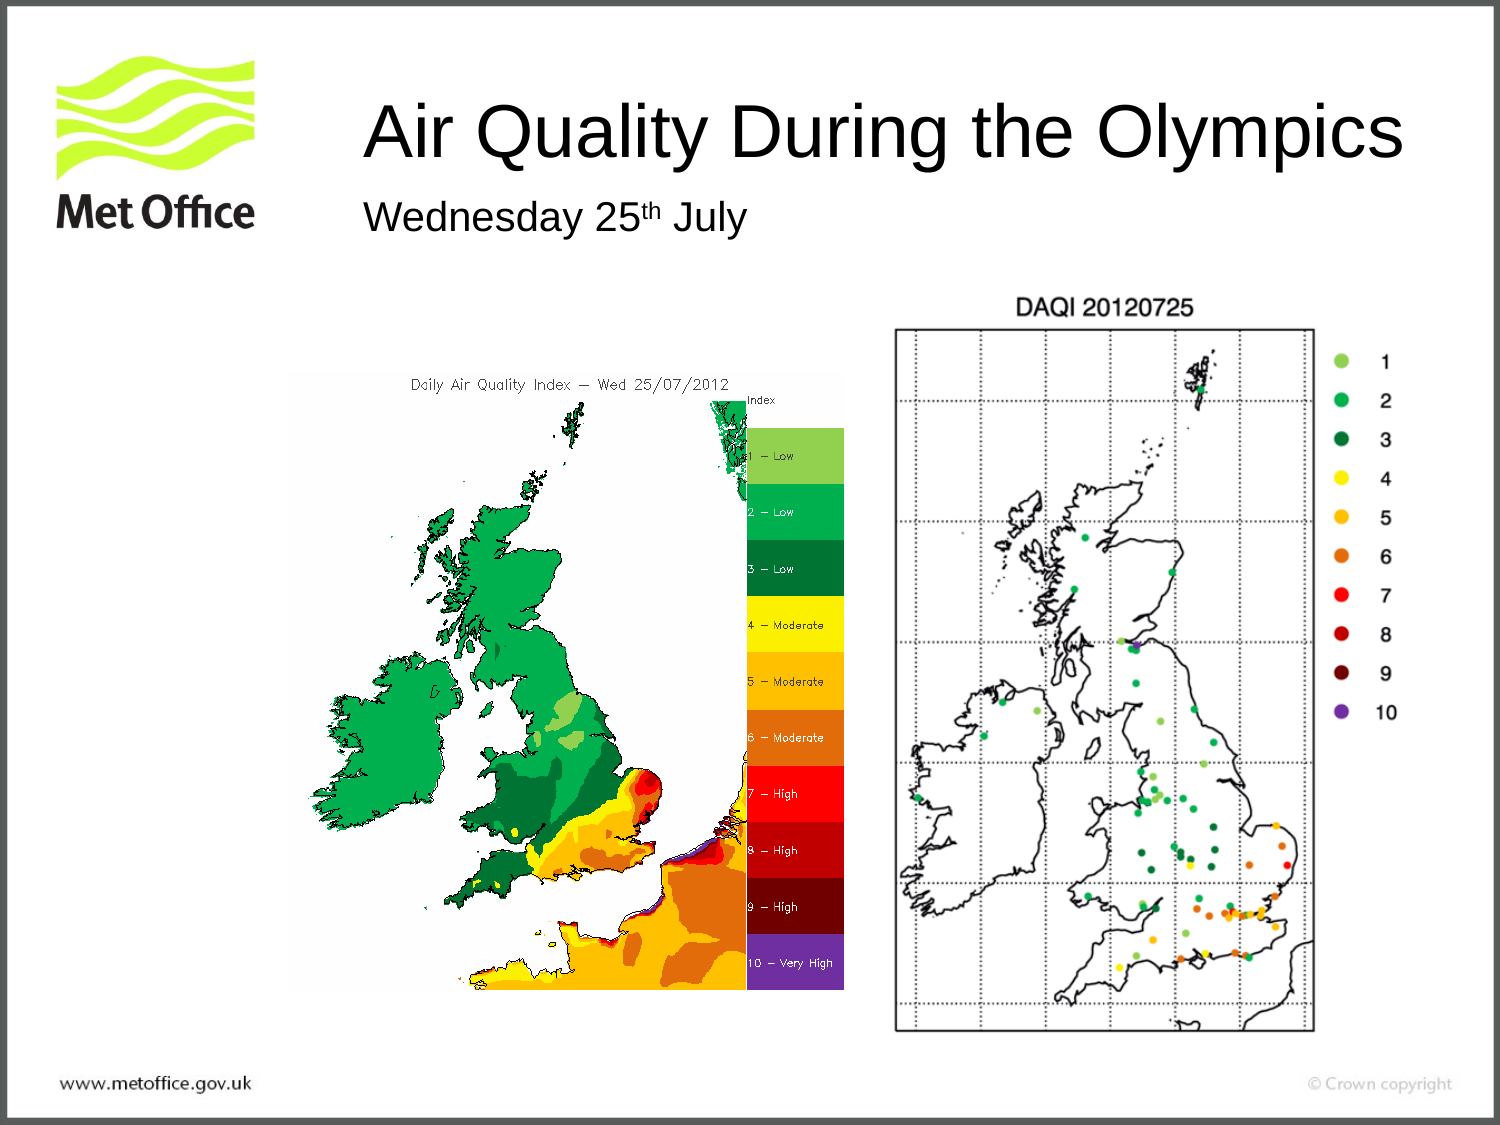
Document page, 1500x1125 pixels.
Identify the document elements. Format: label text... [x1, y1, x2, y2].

picture [2, 2, 1498, 1123]
subtitle Wednesday 25th July [348, 182, 1495, 266]
title Air Quality During the Olympics [348, 26, 1495, 180]
